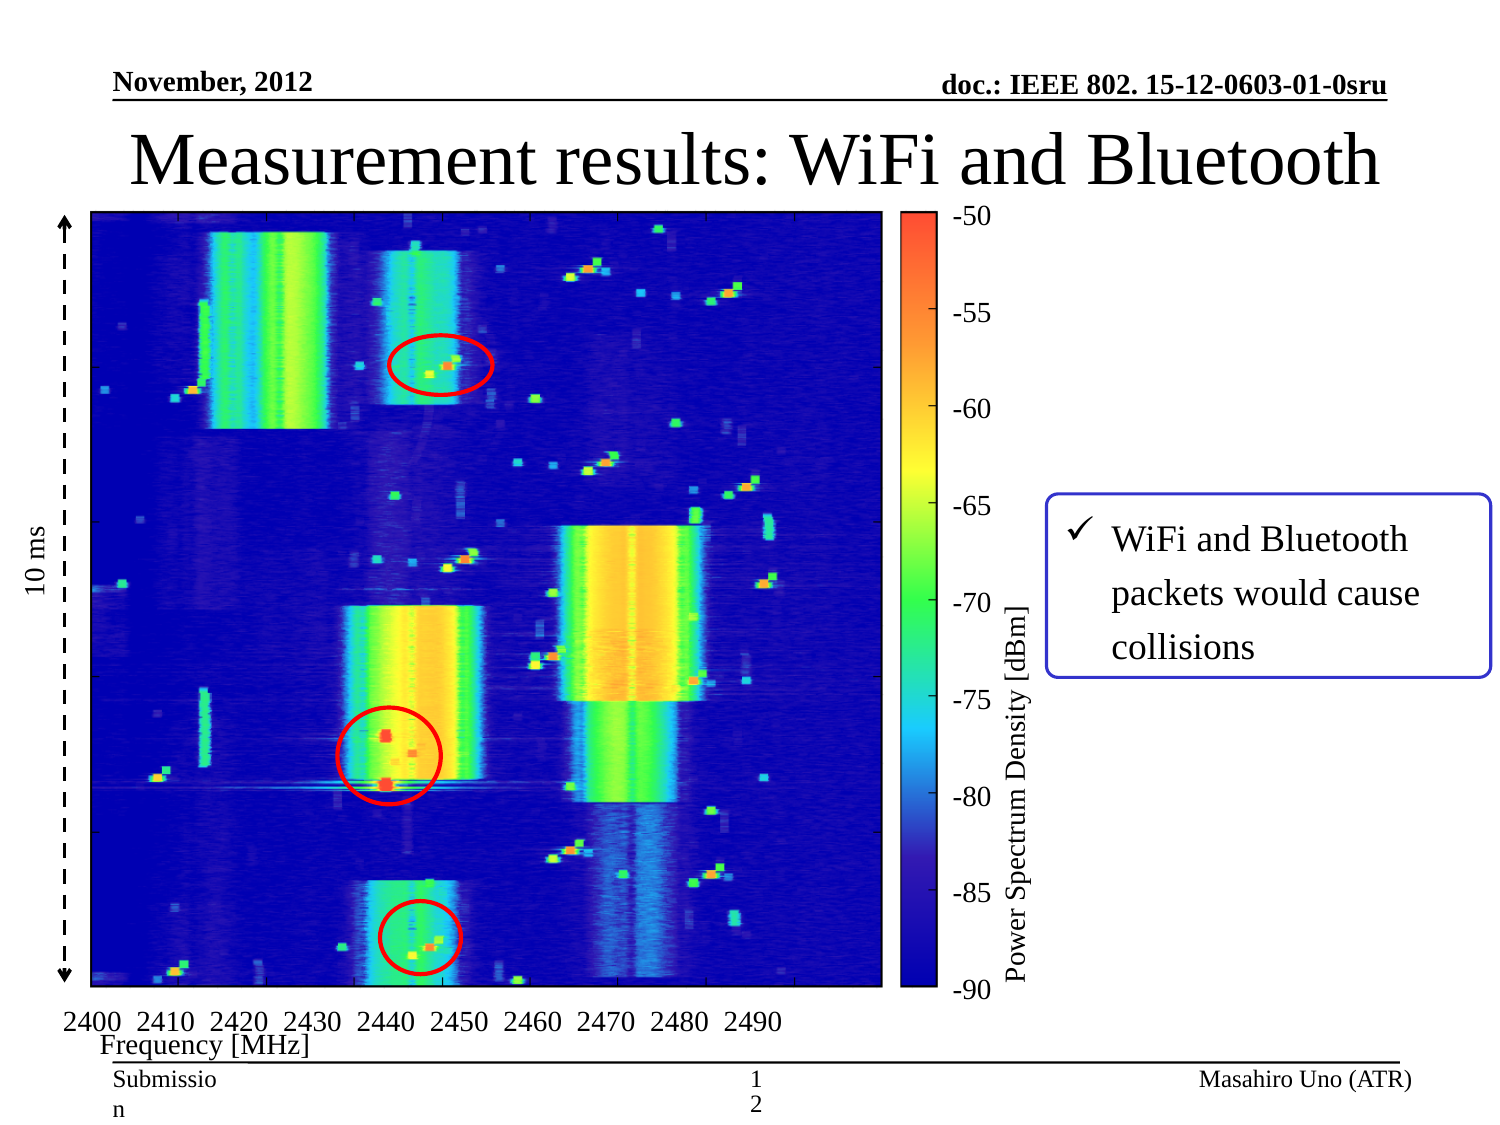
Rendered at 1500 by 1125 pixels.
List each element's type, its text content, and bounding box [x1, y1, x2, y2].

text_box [7, 214, 65, 983]
footer Masahiro Uno (ATR) [900, 1062, 1413, 1093]
text_box WiFi and Bluetooth packets would cause collisions [1046, 493, 1491, 678]
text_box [47, 994, 919, 1069]
title Measurement results: WiFi and Bluetooth [76, 101, 1436, 277]
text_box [937, 178, 1039, 999]
picture [84, 205, 937, 992]
slide_number 12 [749, 1076, 763, 1093]
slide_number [112, 62, 375, 98]
